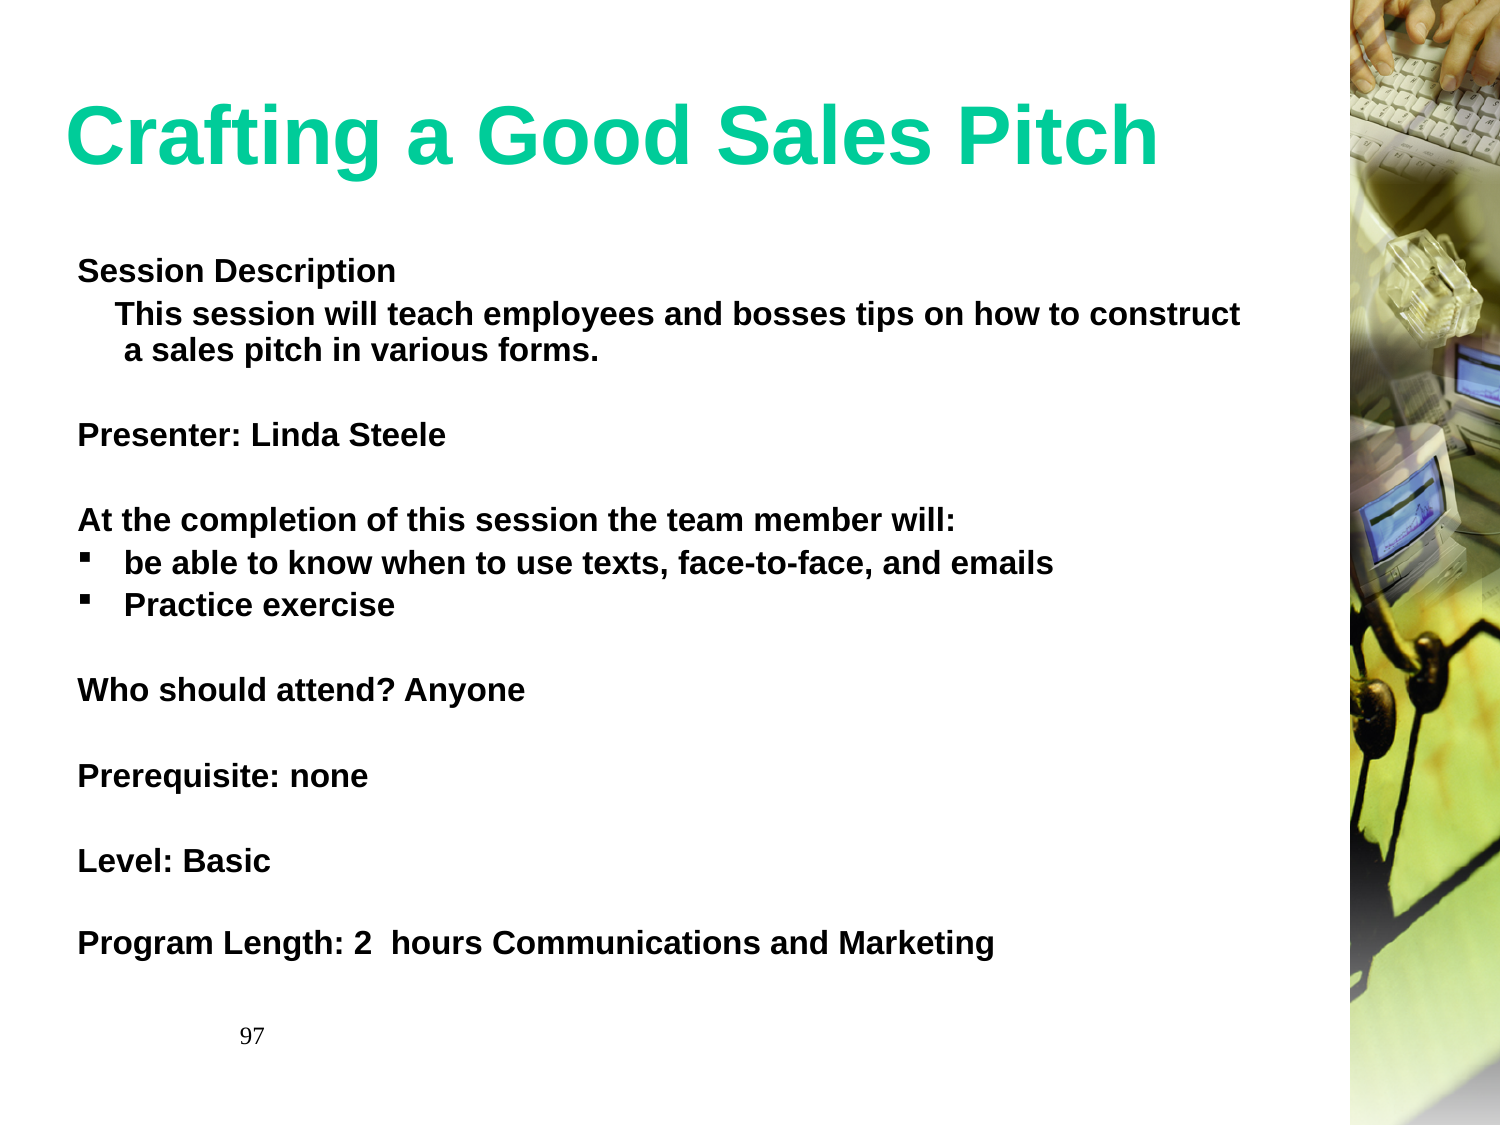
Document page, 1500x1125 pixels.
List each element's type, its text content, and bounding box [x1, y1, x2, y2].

list Session Description This session will teach employees and bosses tips on how to construct a sales pitch in various forms. Presenter: Linda Steele At the completion of this session the team member will: be able to know when to use texts, face-to-face, and emails Practice exercise Who should attend? Anyone Prerequisite: none Level: Basic Program Length: 2 hours Communications and Marketing [62, 199, 1276, 1038]
picture [1350, 0, 1500, 1125]
slide_number 97 [225, 1038, 538, 1088]
title Crafting a Good Sales Pitch [49, 37, 1263, 226]
